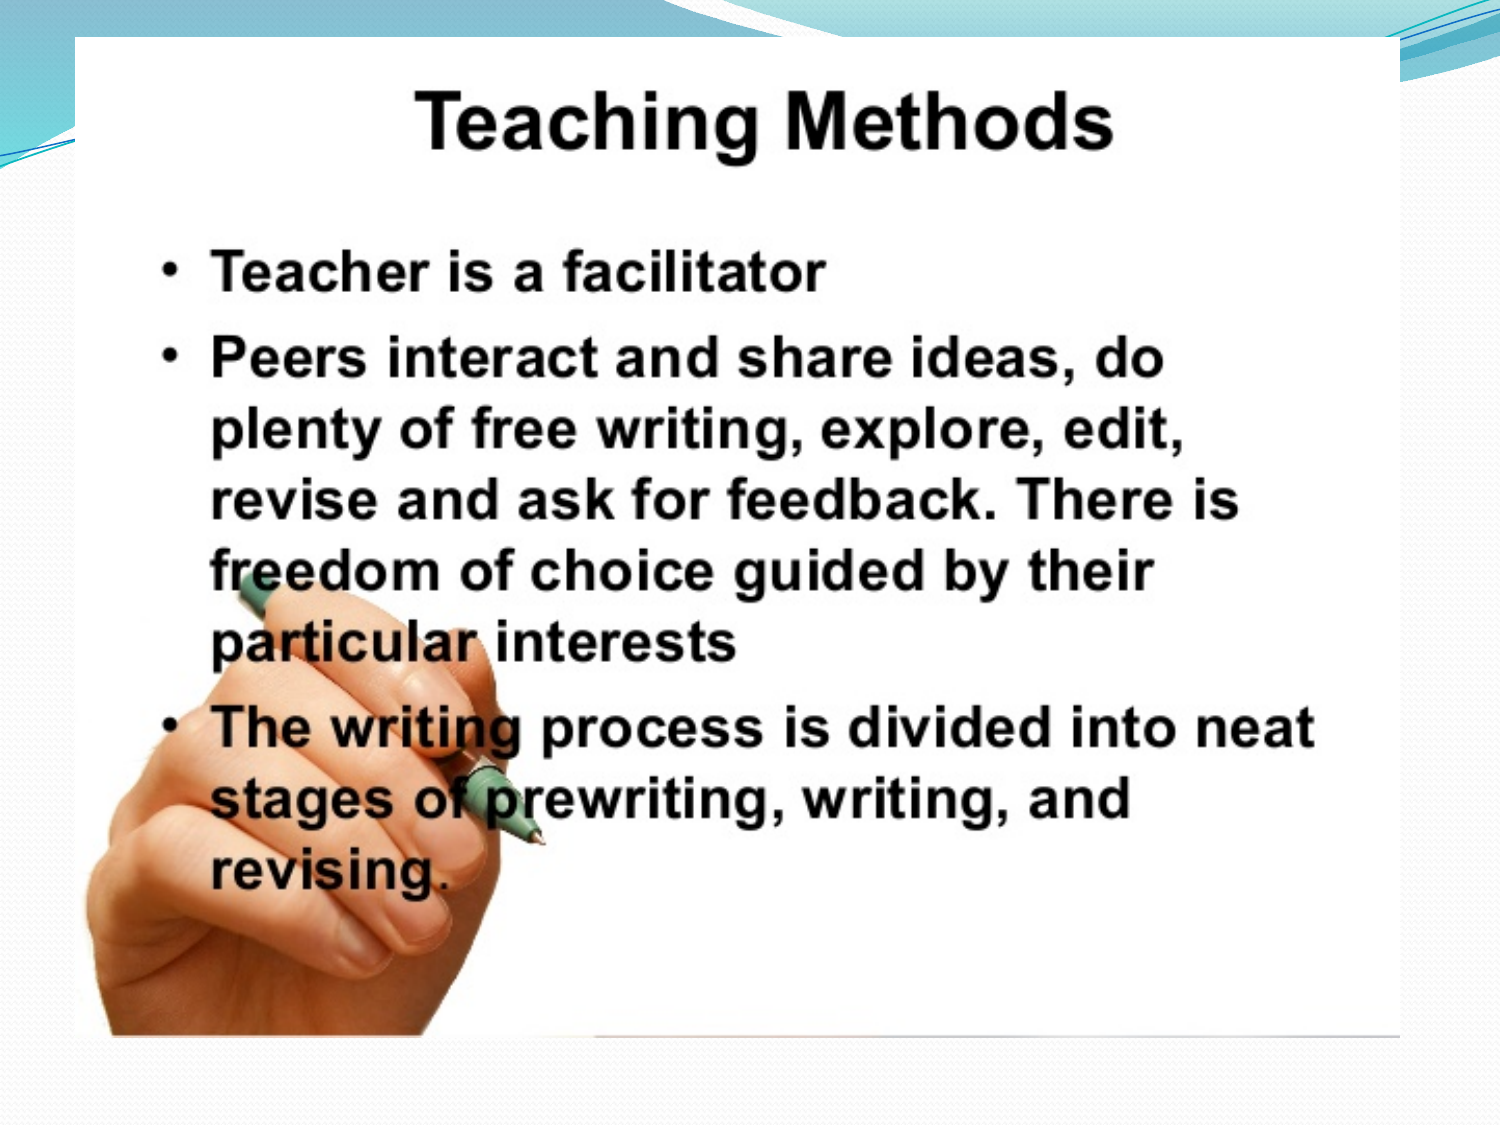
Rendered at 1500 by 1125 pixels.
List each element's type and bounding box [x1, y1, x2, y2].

list [74, 37, 1401, 1038]
